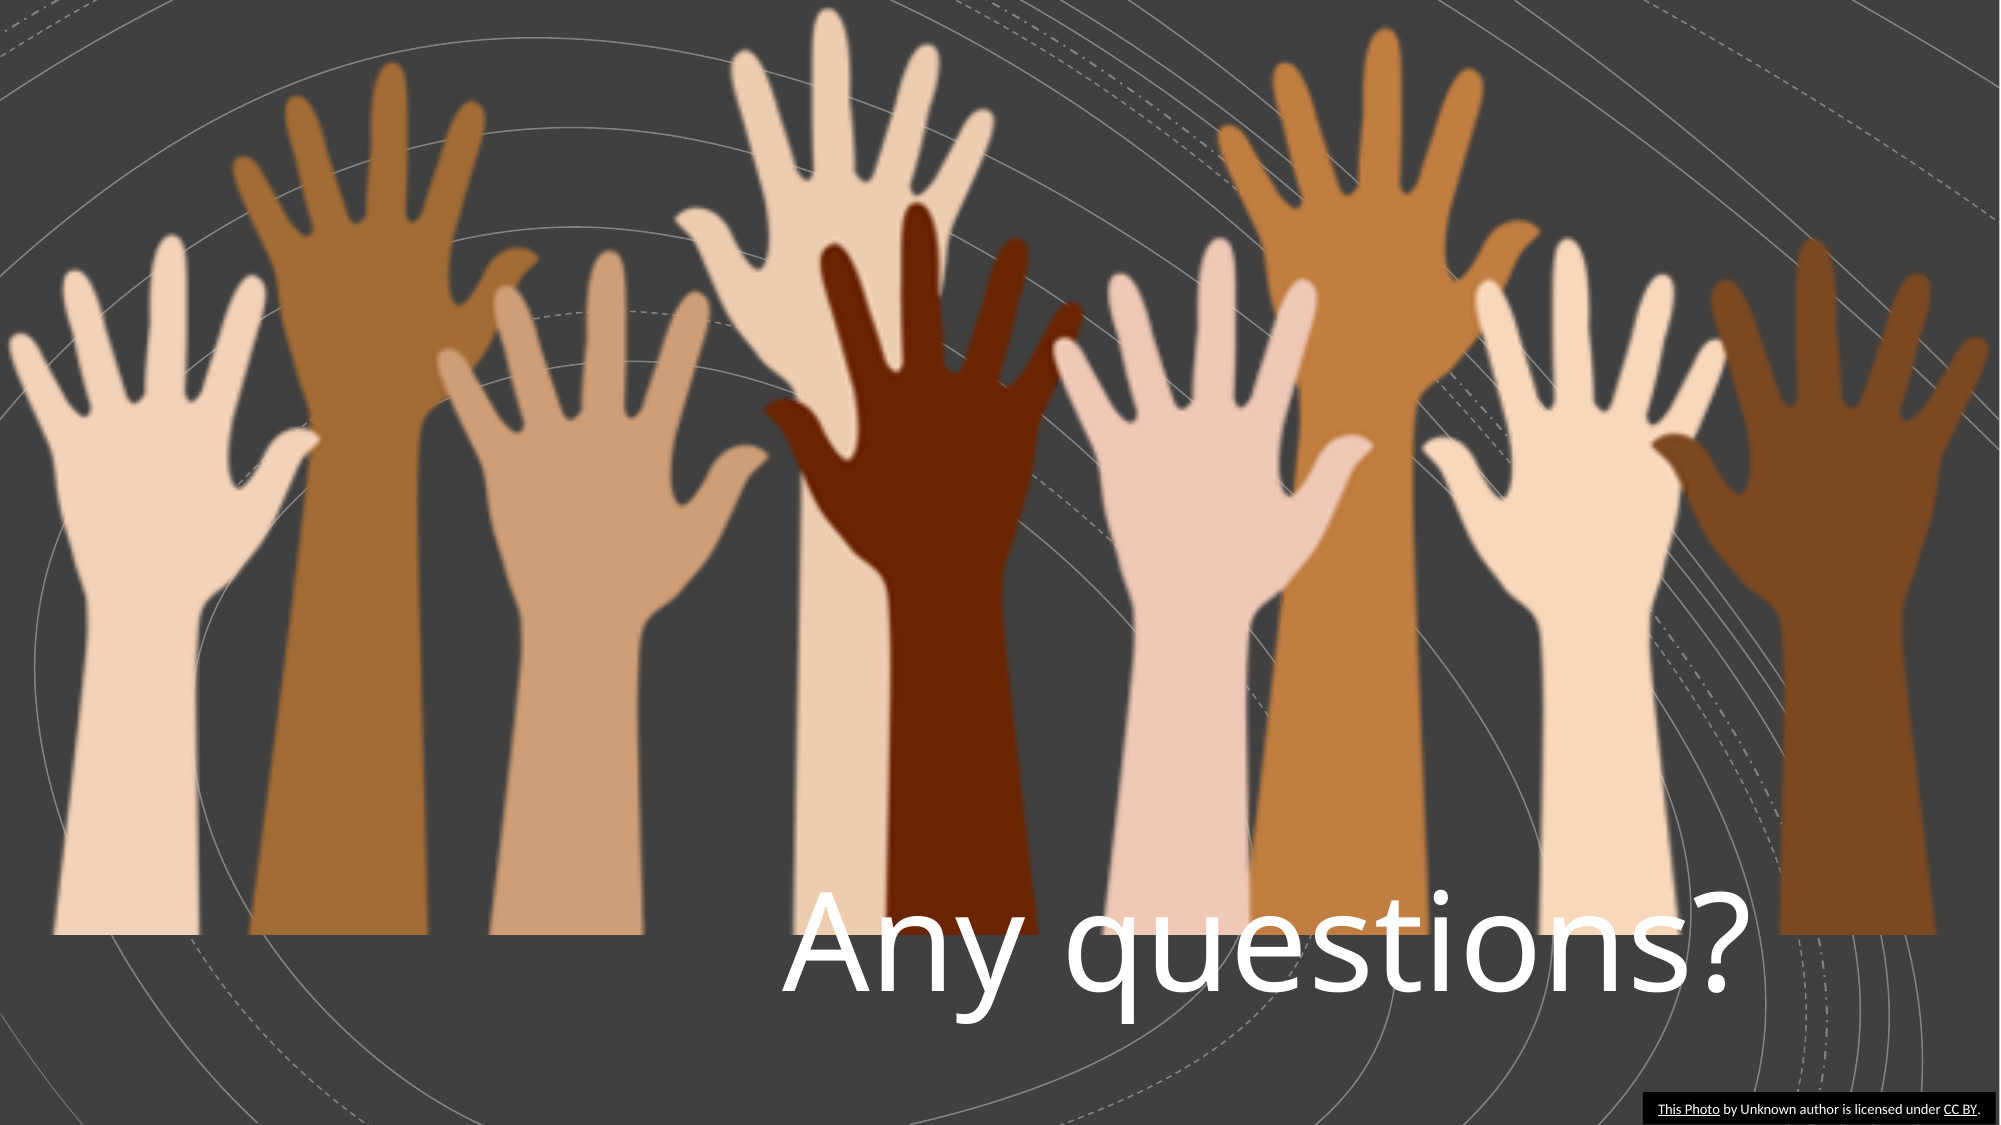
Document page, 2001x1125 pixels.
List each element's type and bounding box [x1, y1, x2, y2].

list [0, 0, 2000, 935]
text_box [0, 935, 1999, 1125]
